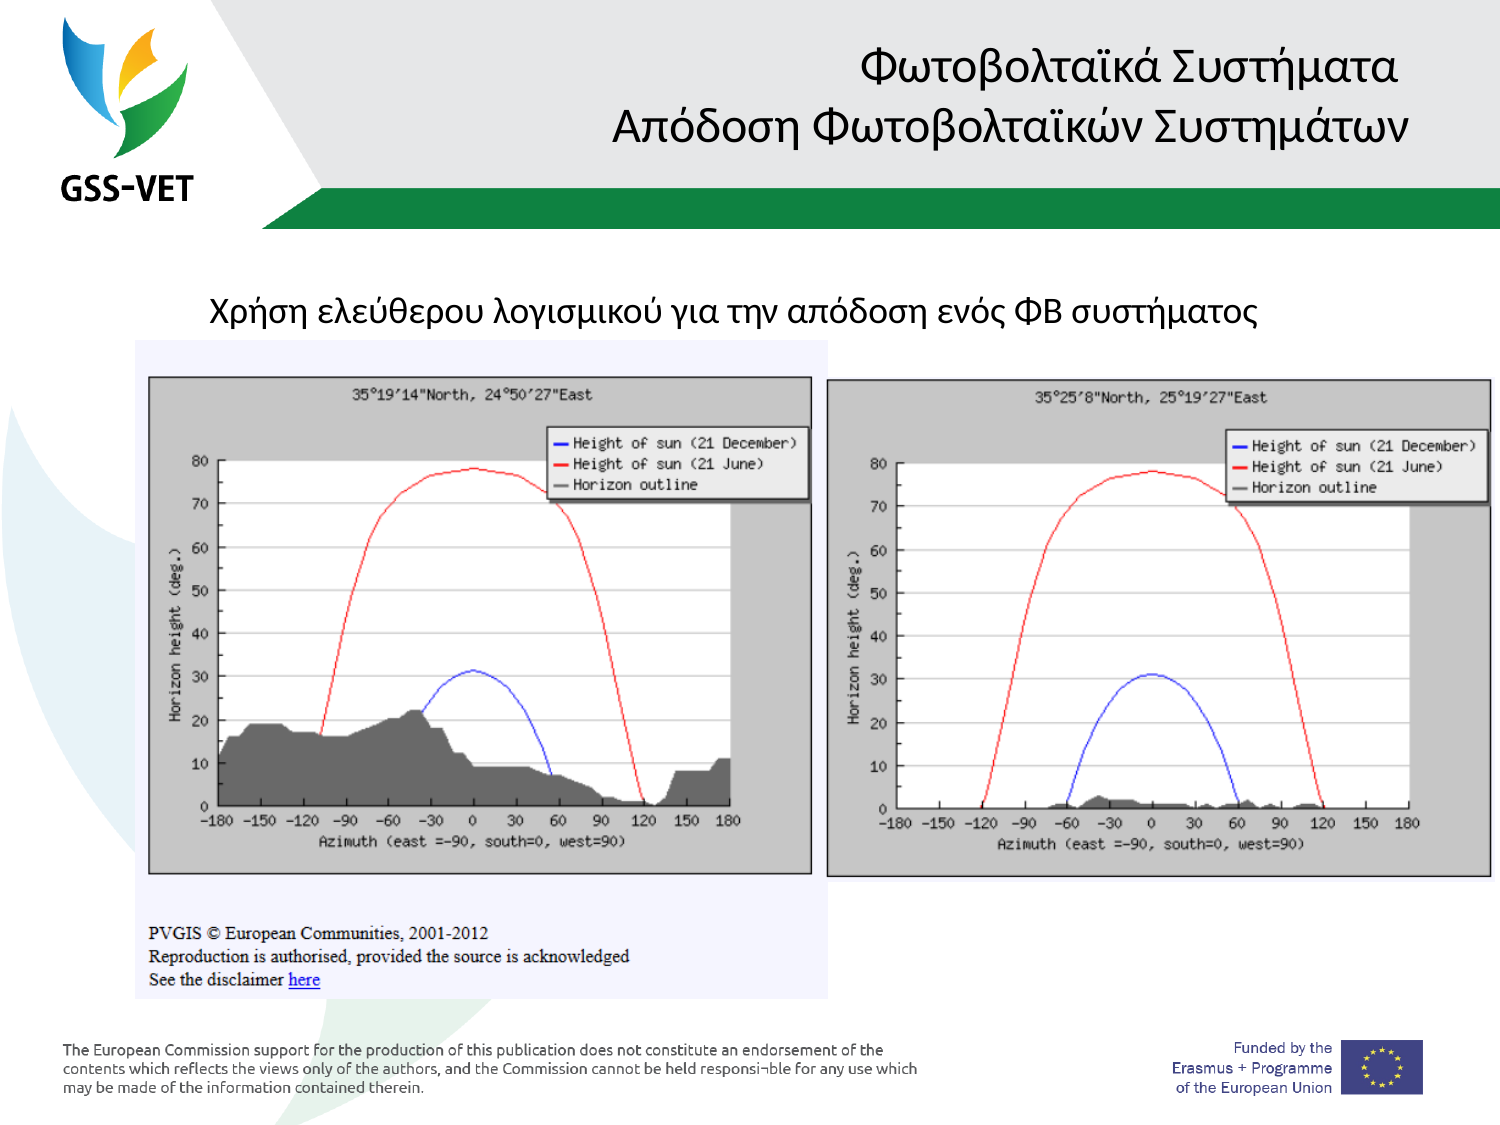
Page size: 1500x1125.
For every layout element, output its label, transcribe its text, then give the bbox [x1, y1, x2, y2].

text_box Χρήση ελεύθερου λογισμικού για την απόδοση ενός ΦΒ συστήματος [194, 278, 1341, 339]
picture [0, 0, 1500, 1125]
title Φωτοβολταϊκά Συστήματα Απόδοση Φωτοβολταϊκών Συστημάτων [324, 0, 1425, 185]
